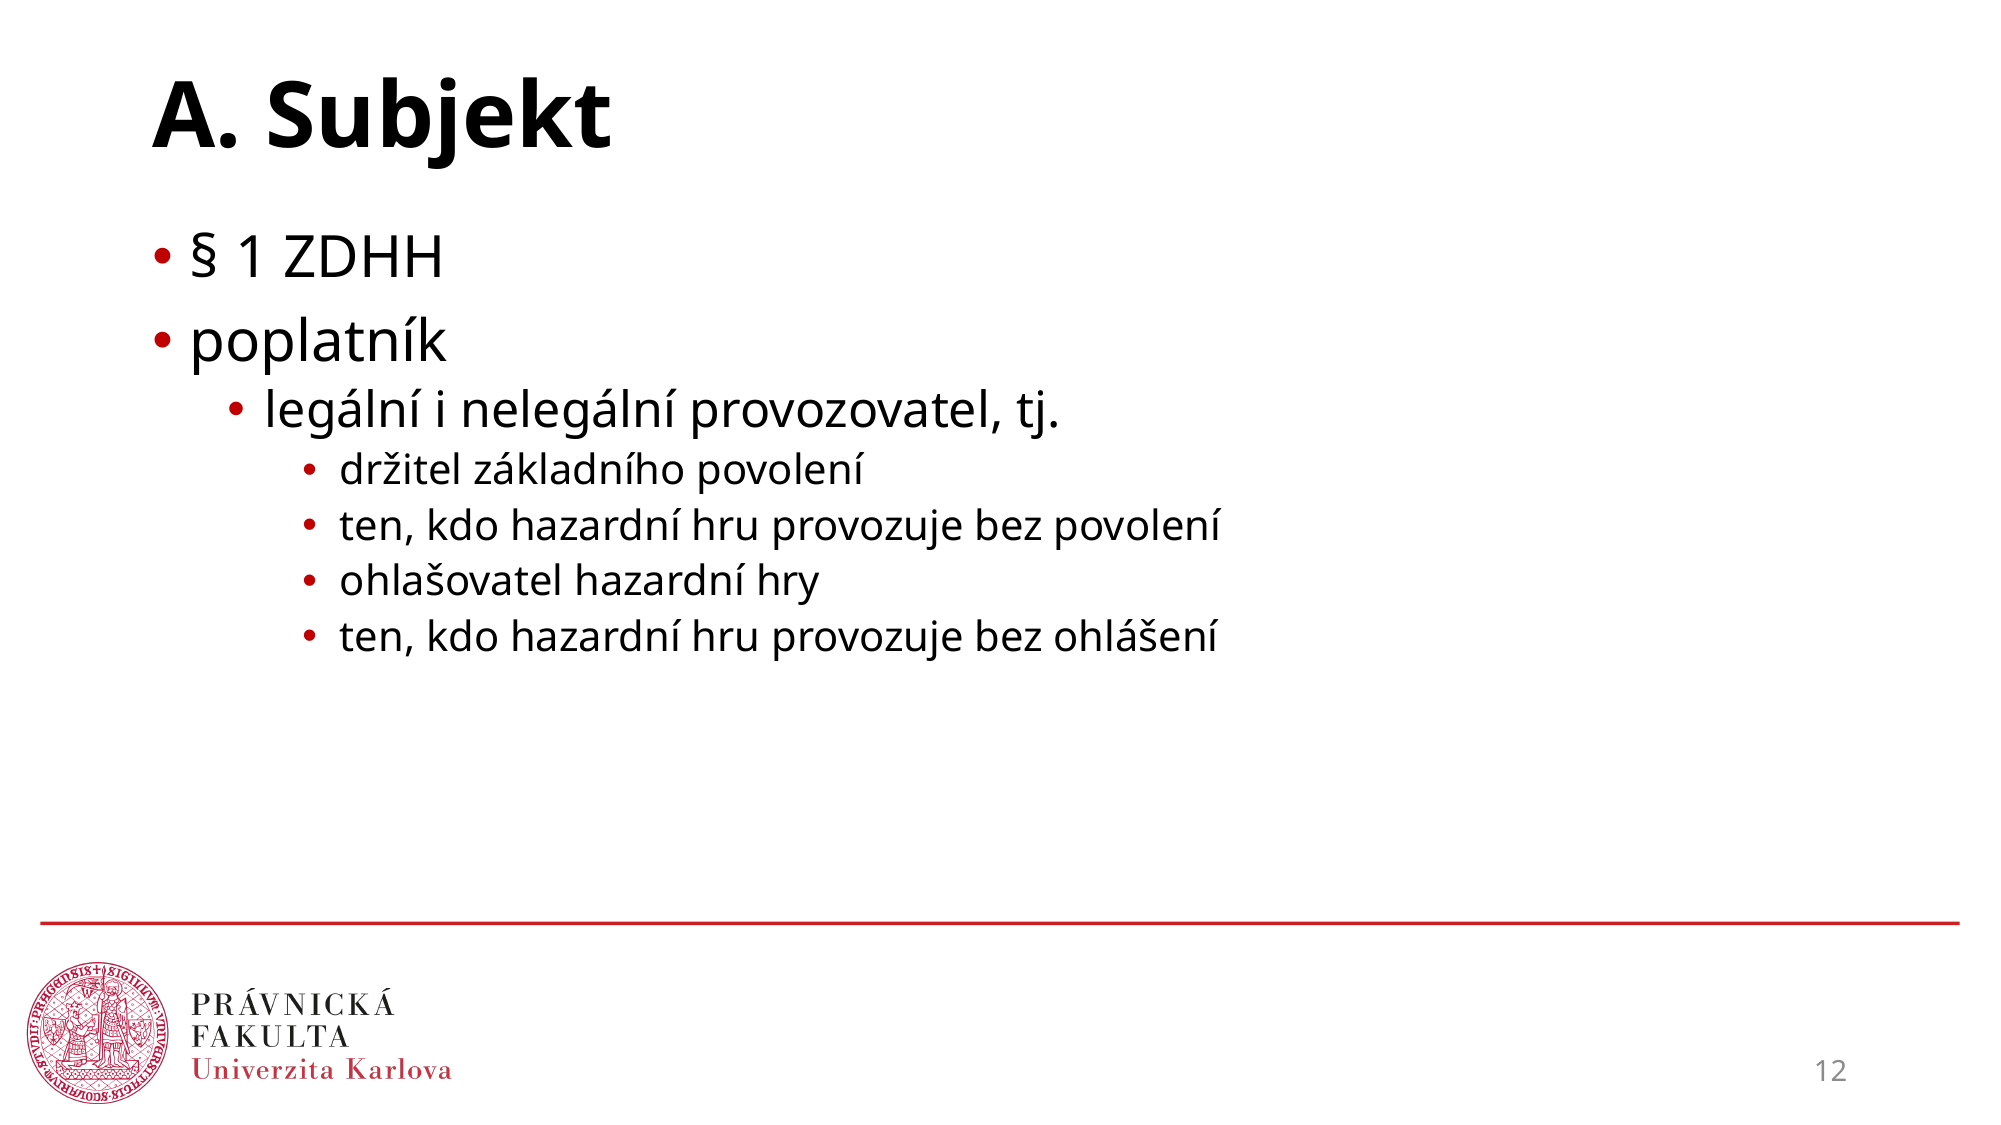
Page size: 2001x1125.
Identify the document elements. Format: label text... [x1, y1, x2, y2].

picture [26, 962, 452, 1104]
list § 1 ZDHH poplatník legální i nelegální provozovatel, tj. držitel základního povolení ten, kdo hazardní hru provozuje bez povolení ohlašovatel hazardní hry ten, kdo hazardní hru provozuje bez ohlášení [137, 220, 1863, 905]
title A. Subjekt [137, 2, 1863, 220]
slide_number 12 [1412, 1042, 1863, 1103]
